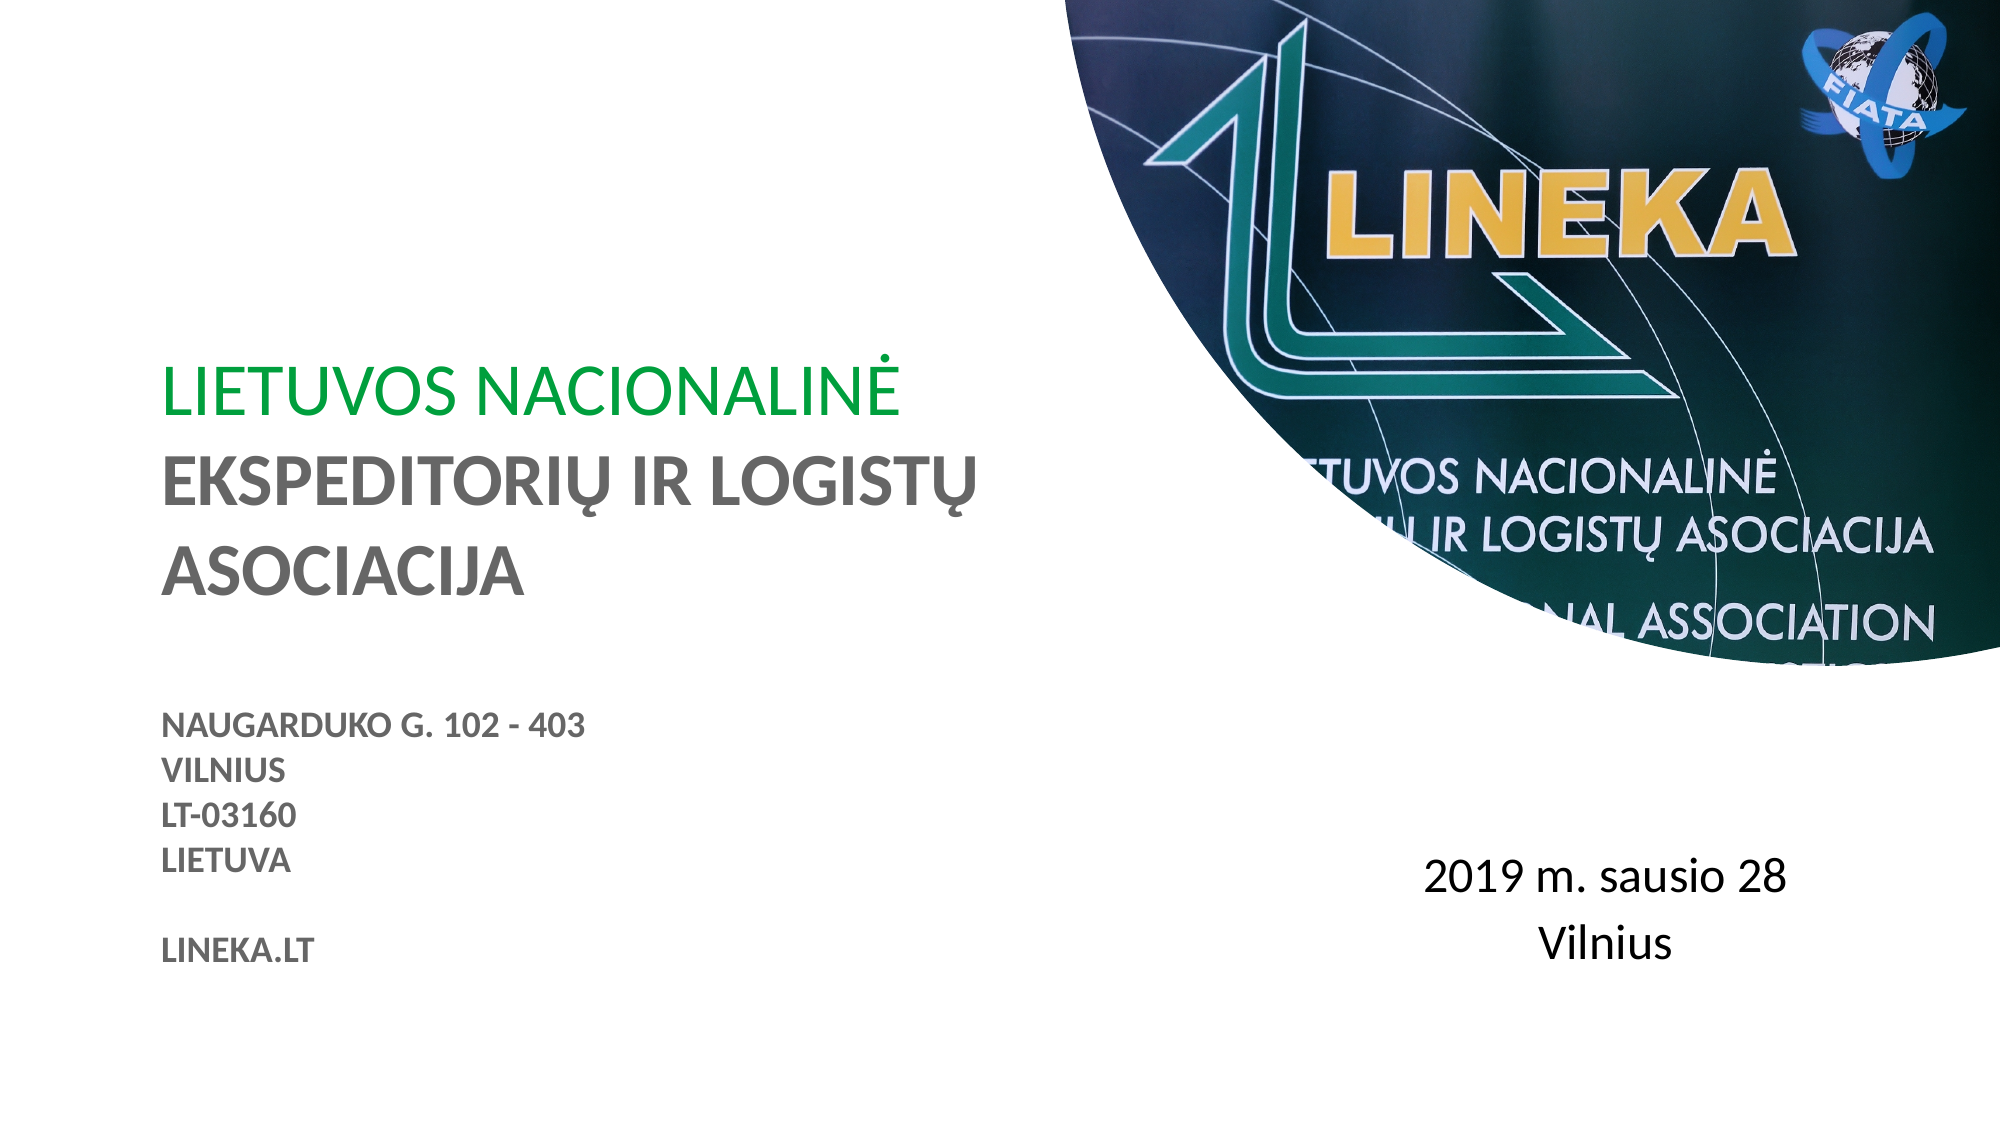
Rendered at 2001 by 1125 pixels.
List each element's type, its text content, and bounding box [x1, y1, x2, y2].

text_box 2019 m. sausio 28 Vilnius [1345, 767, 1866, 1053]
picture [1064, 0, 2000, 666]
text_box LIETUVOS NACIONALINĖ EKSPEDITORIŲ IR LOGISTŲ ASOCIACIJA Naugarduko g. 102 - 403 Vilnius LT-03160 Lietuva lineka.lt [146, 332, 1147, 1023]
